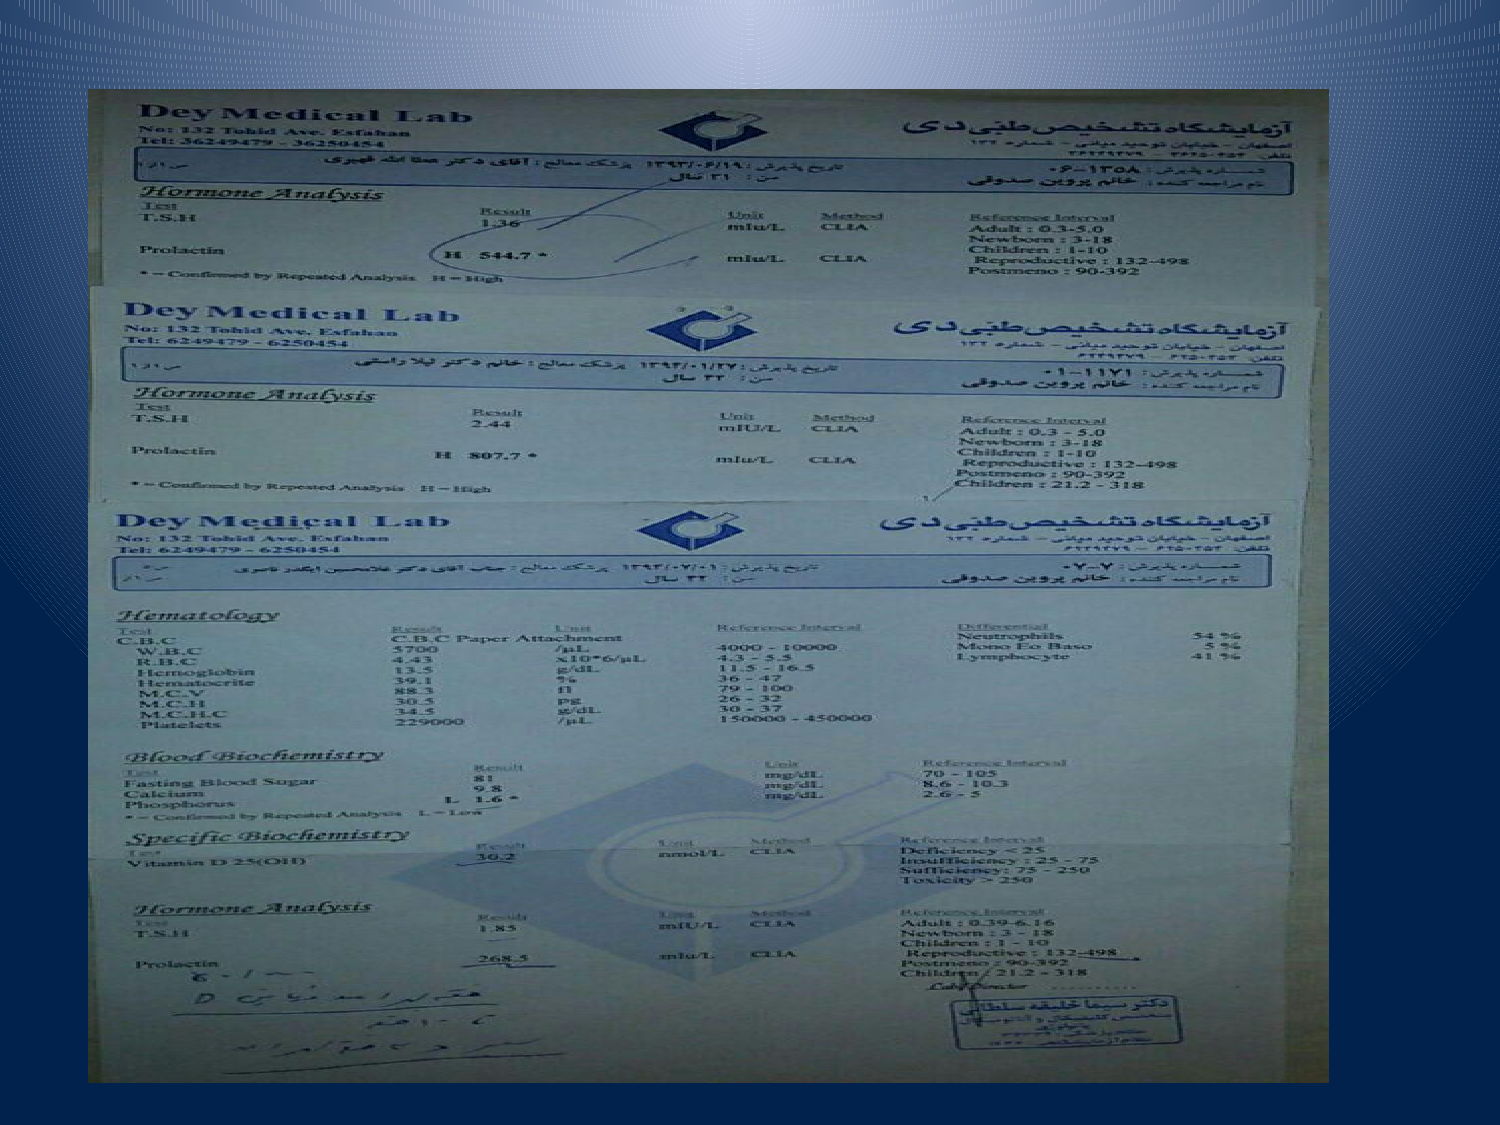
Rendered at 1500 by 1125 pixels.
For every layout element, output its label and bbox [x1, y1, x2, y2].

list [88, 89, 1329, 1083]
